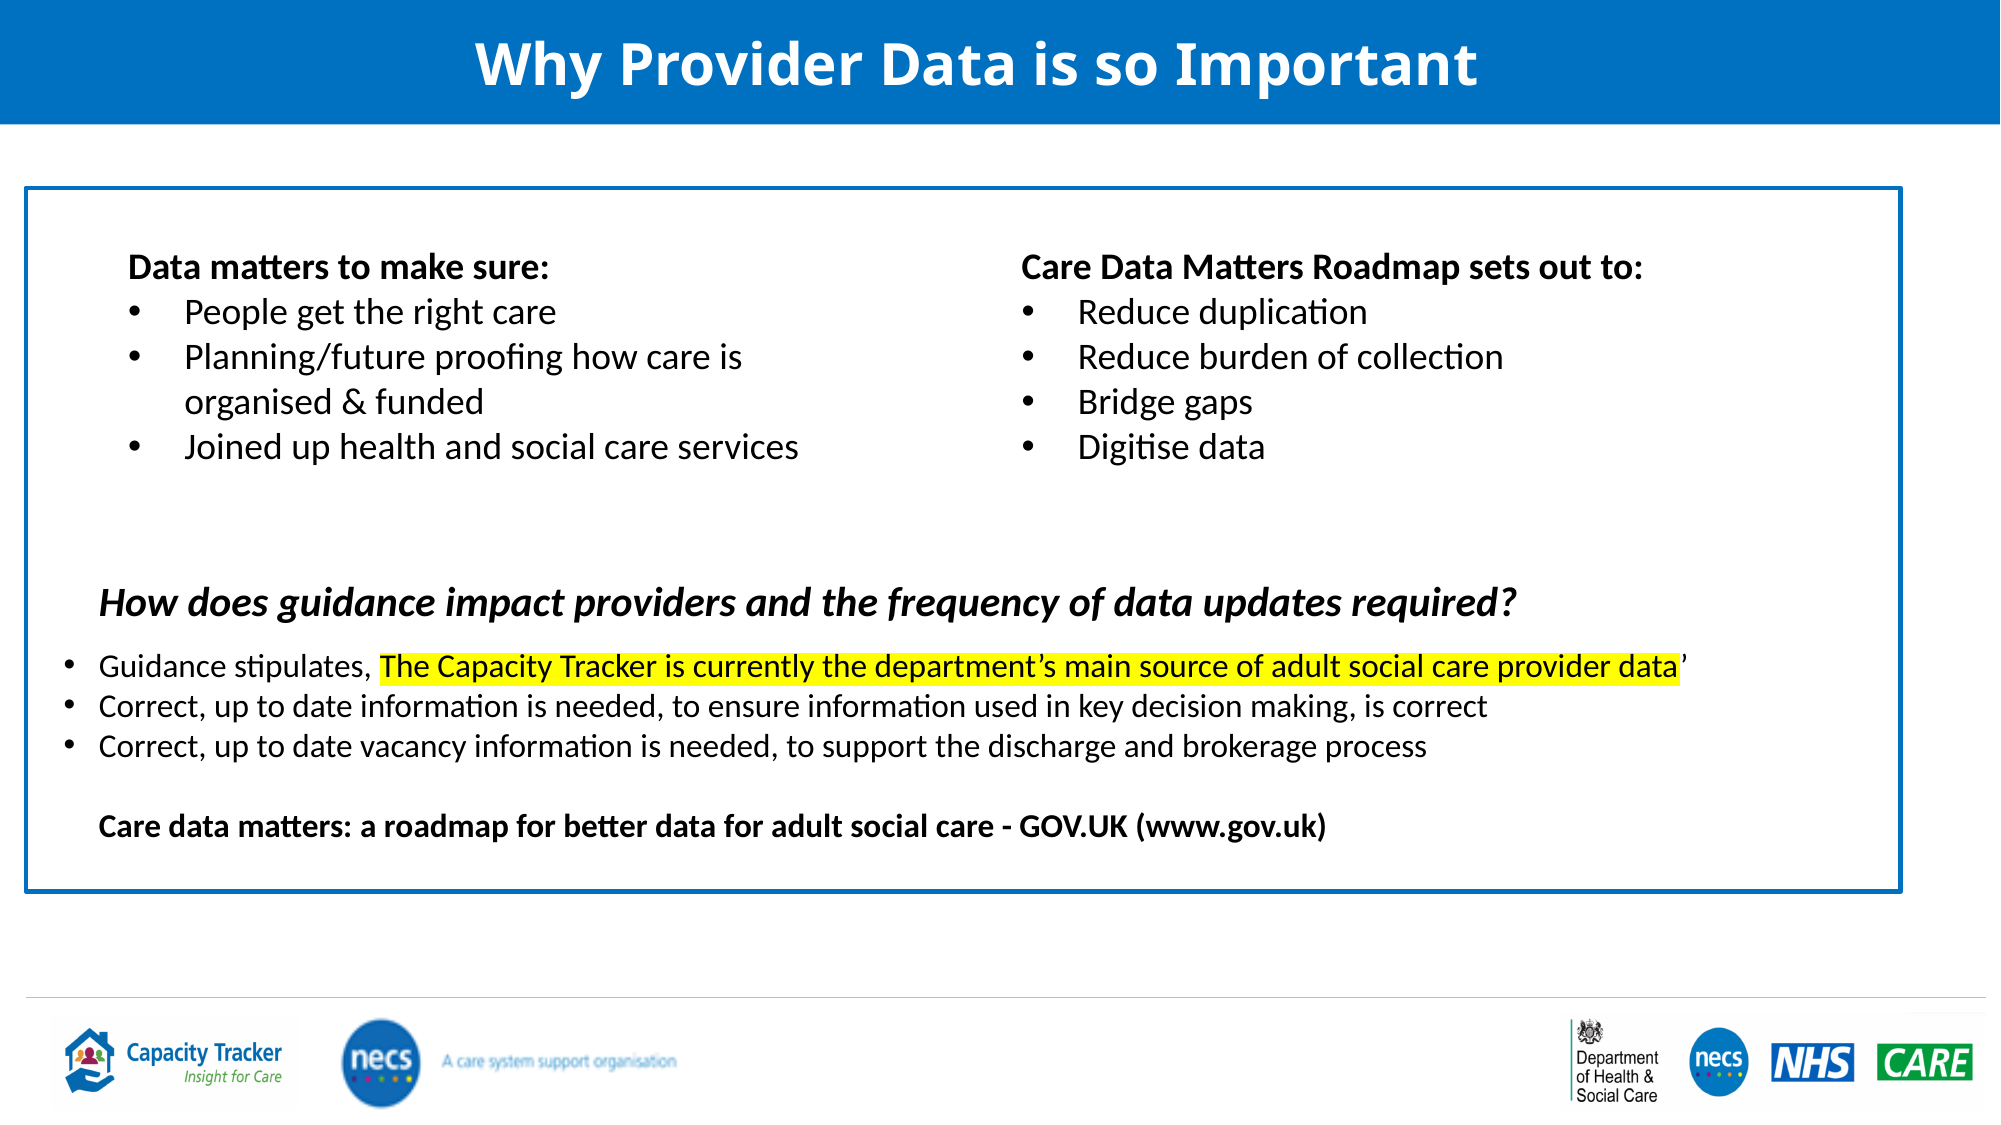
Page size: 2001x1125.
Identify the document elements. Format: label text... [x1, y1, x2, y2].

text_box Care Data Matters Roadmap sets out to: Reduce duplication Reduce burden of collection Bridge gaps Digitise data [1006, 235, 1776, 475]
text_box Why Provider Data is so Important [0, 0, 2000, 125]
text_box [25, 997, 1986, 1122]
text_box How does guidance impact providers and the frequency of data updates required? Guidance stipulates, The Capacity Tracker is currently the department’s main source of adult social care provider data’ Correct, up to date information is needed, to ensure information used in key decision making, is correct Correct, up to date vacancy information is needed, to support the discharge and brokerage process Care data matters: a roadmap for better data for adult social care - GOV.UK (www.gov.uk) [25, 187, 1901, 892]
text_box Data matters to make sure: People get the right care Planning/future proofing how care is organised & funded Joined up health and social care services [113, 235, 883, 520]
